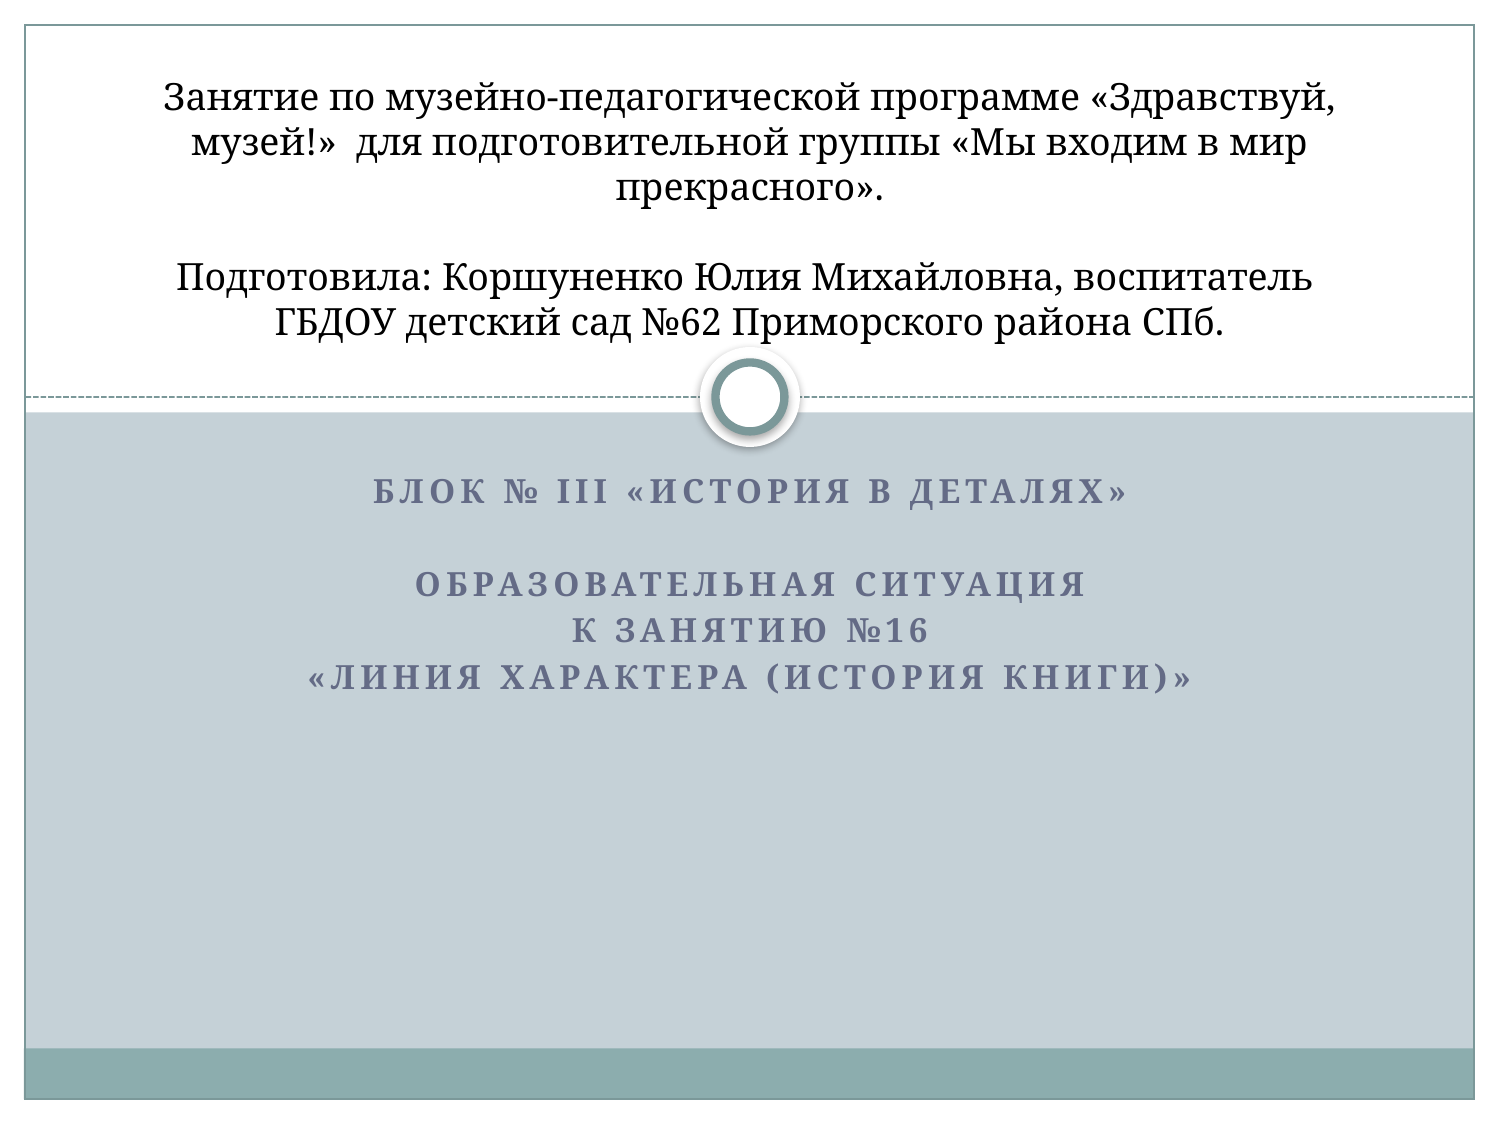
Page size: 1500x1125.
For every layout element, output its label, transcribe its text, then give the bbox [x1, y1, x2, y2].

title Занятие по музейно-педагогической программе «Здравствуй, музей!» для подготовительной группы «Мы входим в мир прекрасного». Подготовила: Коршуненко Юлия Михайловна, воспитатель ГБДОУ детский сад №62 Приморского района СПб. [112, 62, 1388, 350]
subtitle Блок № III «История в деталях» Образовательная ситуация к занятию №16 «Линия характера (История книги)» [225, 462, 1275, 750]
